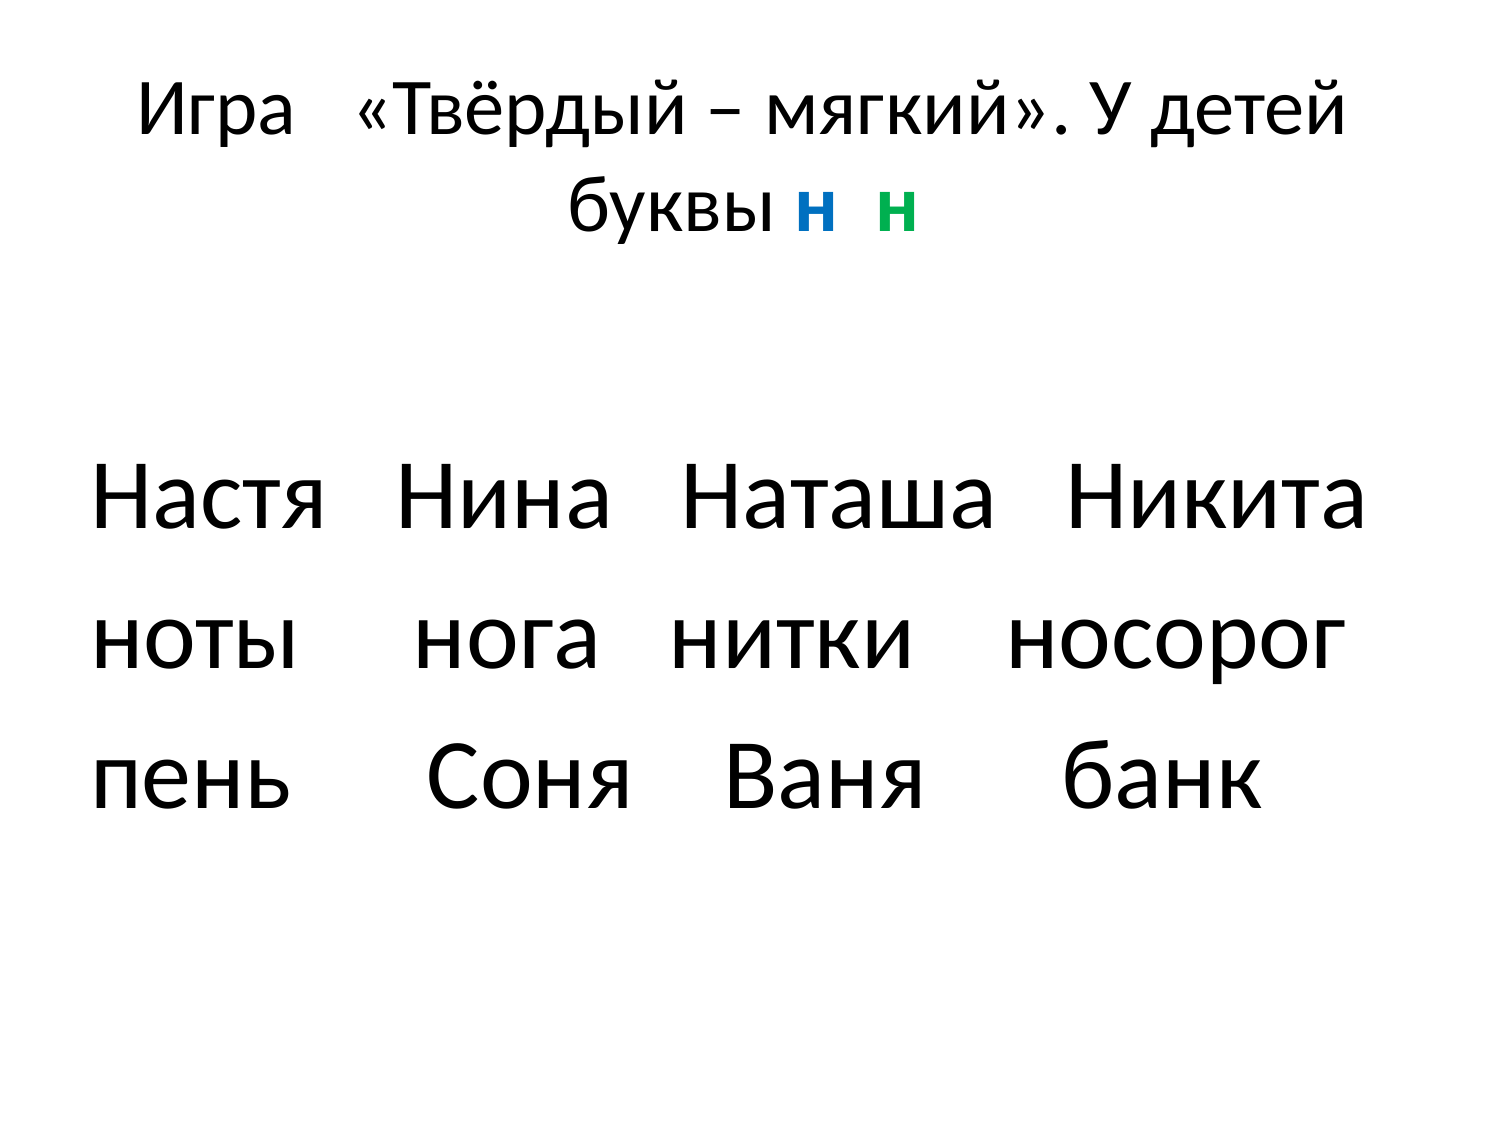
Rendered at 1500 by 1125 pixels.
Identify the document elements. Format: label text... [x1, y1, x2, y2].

title Игра «Твёрдый – мягкий». У детей буквы н н [75, 45, 1412, 256]
list Настя Нина Наташа Никита ноты нога нитки носорог пень Соня Ваня банк [75, 420, 1425, 1005]
